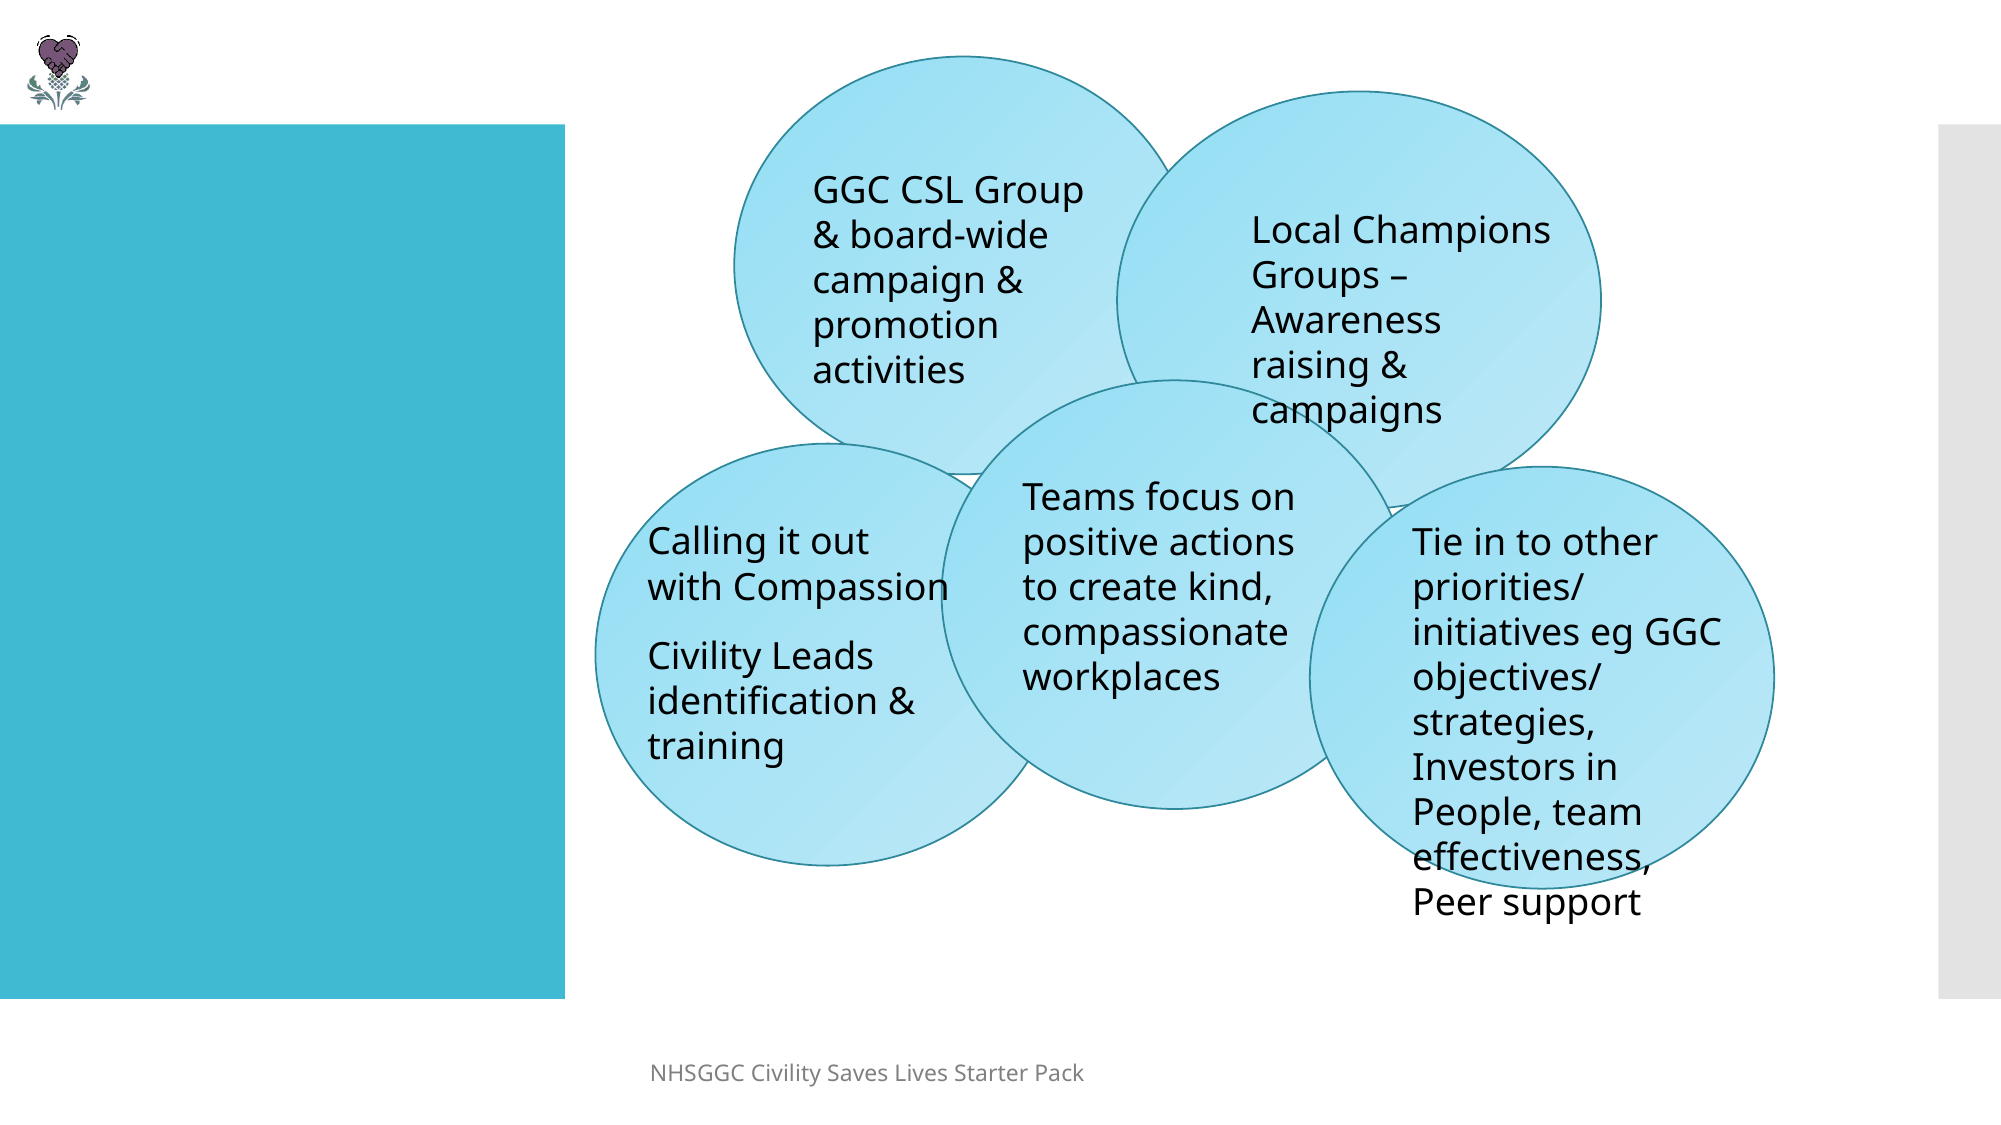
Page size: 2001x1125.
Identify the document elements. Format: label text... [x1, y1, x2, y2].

text_box [594, 539, 632, 770]
text_box [1308, 511, 1397, 844]
text_box [1754, 589, 1776, 766]
text_box [657, 442, 971, 510]
text_box [1337, 438, 1543, 509]
text_box [1398, 465, 1686, 511]
text_box [733, 55, 1168, 476]
text_box GGC CSL Group & board-wide campaign & promotion activities [797, 158, 1117, 399]
text_box [959, 379, 1392, 810]
text_box Local Champions Groups – Awareness raising & campaigns [1236, 198, 1570, 438]
picture [16, 28, 96, 110]
text_box Calling it out with Compassion Civility Leads identification & training [632, 510, 966, 775]
text_box Tie in to other priorities/ initiatives eg GGC objectives/ strategies, Investors in People, team effectiveness, Peer support [1397, 511, 1754, 931]
text_box [635, 694, 1028, 867]
text_box Teams focus on positive actions to create kind, compassionate workplaces [1007, 465, 1341, 706]
footer NHSGGC Civility Saves Lives Starter Pack [634, 1042, 1605, 1103]
text_box [1117, 90, 1602, 405]
